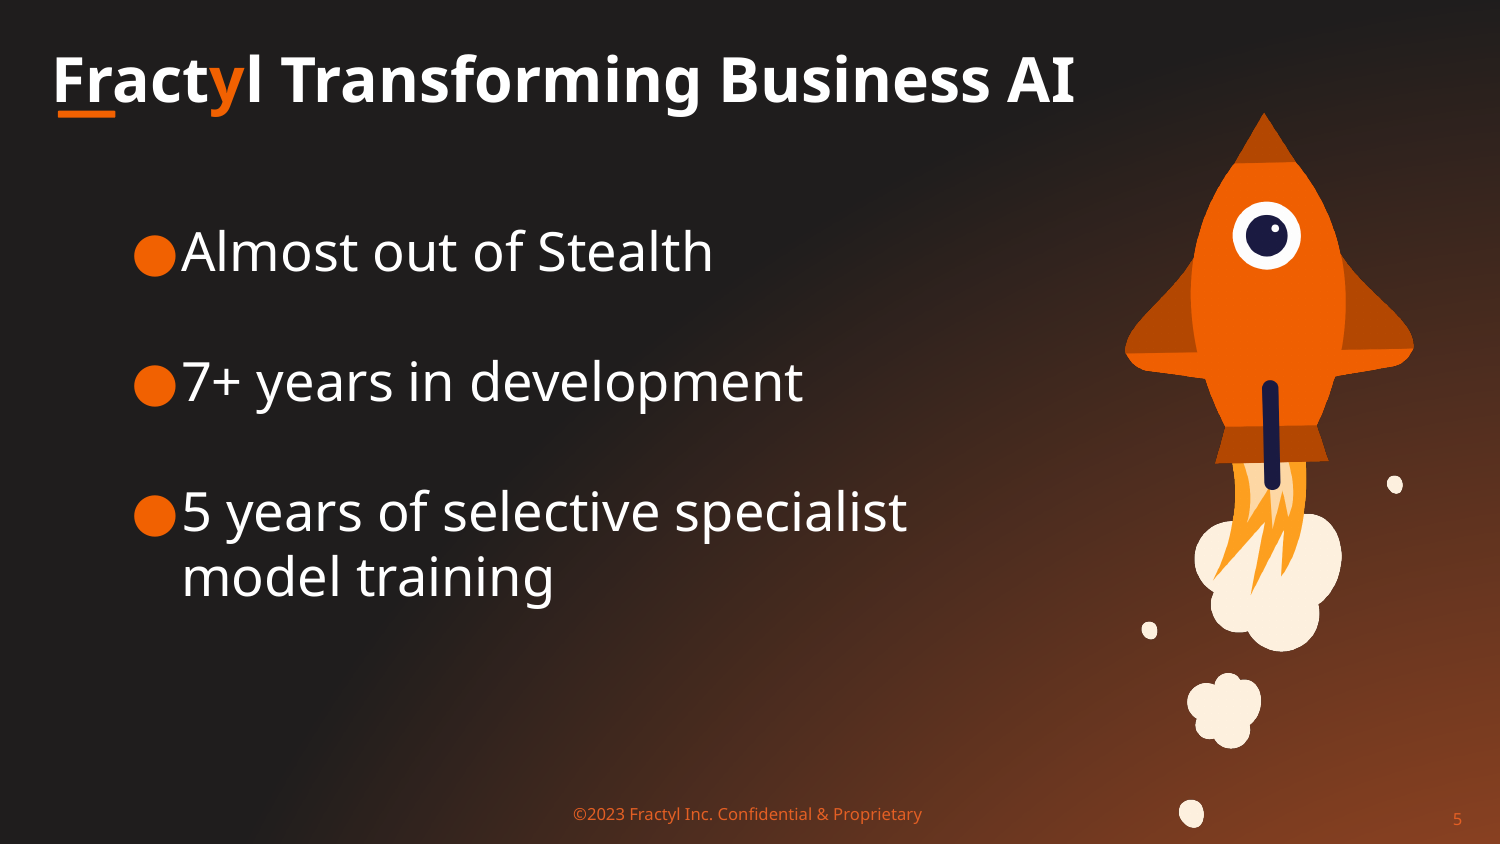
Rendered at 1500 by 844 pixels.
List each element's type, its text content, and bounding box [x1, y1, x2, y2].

title Fractyl Transforming Business AI [0, 0, 1279, 91]
picture [0, 1, 1499, 844]
text_box Almost out of Stealth 7+ years in development 5 years of selective specialist model training [106, 202, 1097, 505]
slide_number 5 [1125, 799, 1500, 842]
